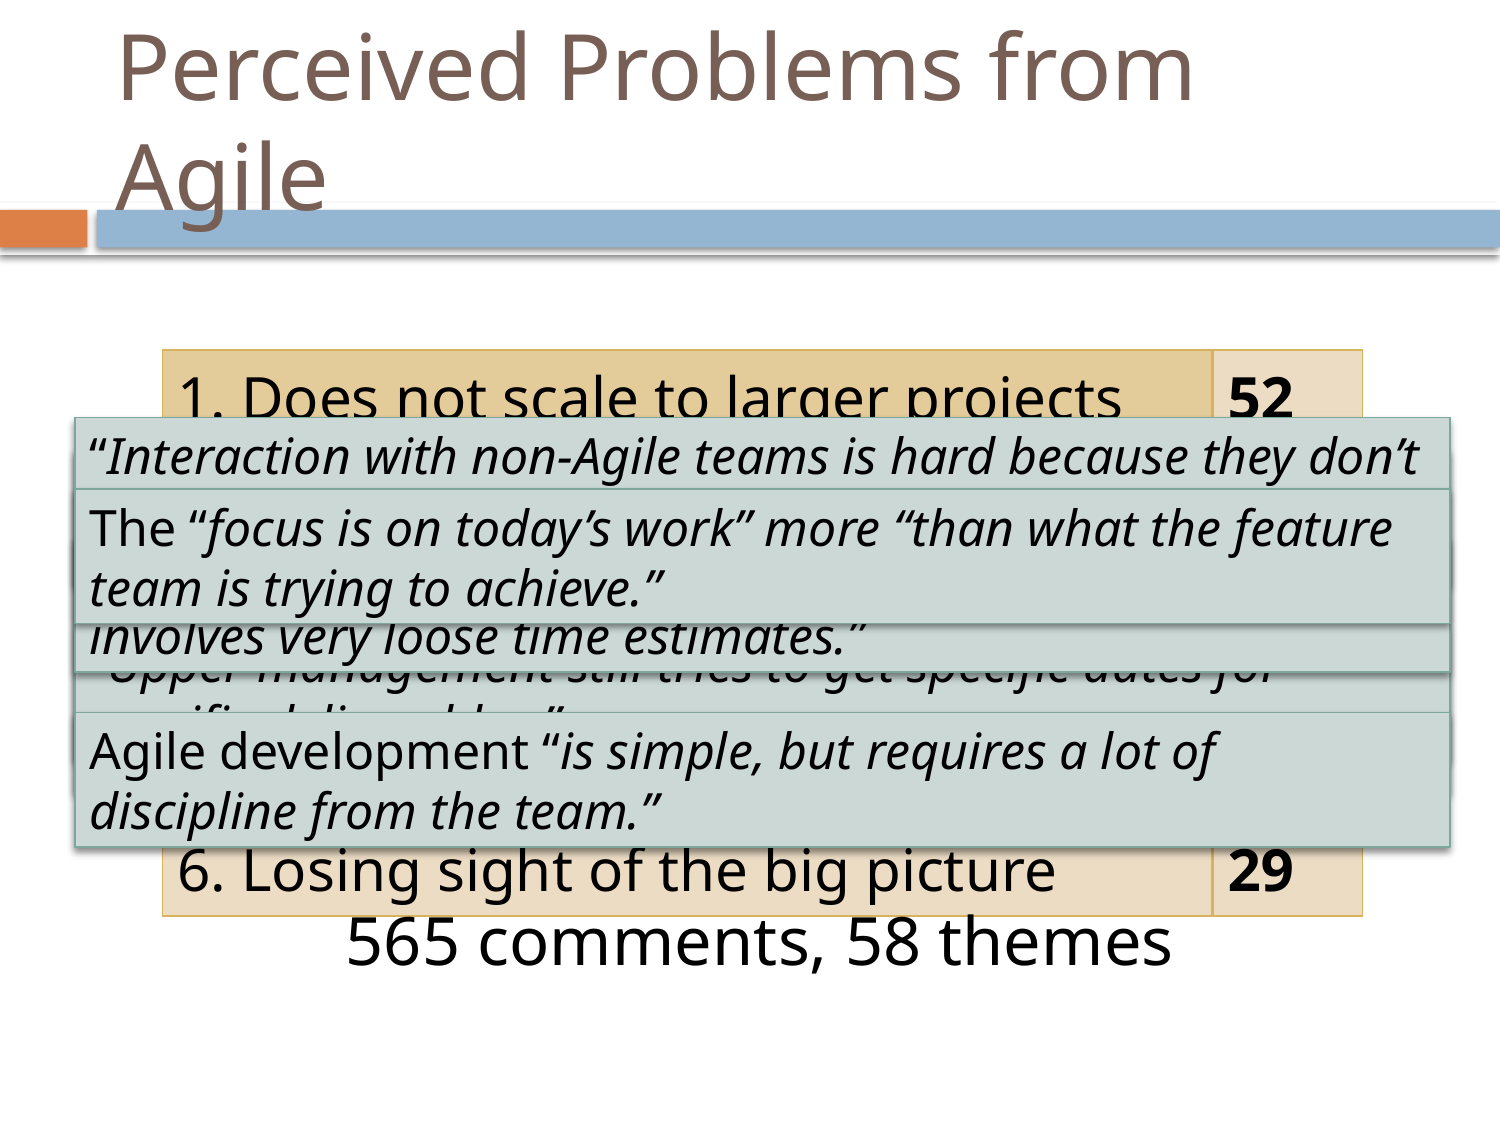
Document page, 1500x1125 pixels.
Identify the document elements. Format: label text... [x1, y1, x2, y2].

text_box 565 comments, 58 themes [331, 891, 1190, 987]
text_box “Upper management still tries to get specific dates for specific deliverables.” [74, 682, 1451, 712]
text_box Agile development “is simple, but requires a lot of discipline from the team.” [74, 712, 1451, 848]
text_box “Interaction with non-Agile teams is hard because they don’t understand that you can guarantee that all the sprint items will be completed because the prioritization meeting involves very loose time estimates.” [74, 417, 1451, 488]
list [100, 858, 1438, 1000]
title Perceived Problems from Agile [100, 37, 1438, 200]
text_box The “focus is on today’s work” more “than what the feature team is trying to achieve.” [74, 488, 1451, 624]
list [100, 262, 1438, 416]
text_box “Interaction with non-Agile teams is hard because they don’t understand that you can guarantee that all the sprint items will be completed because the prioritization meeting involves very loose time estimates.” [74, 632, 1451, 673]
